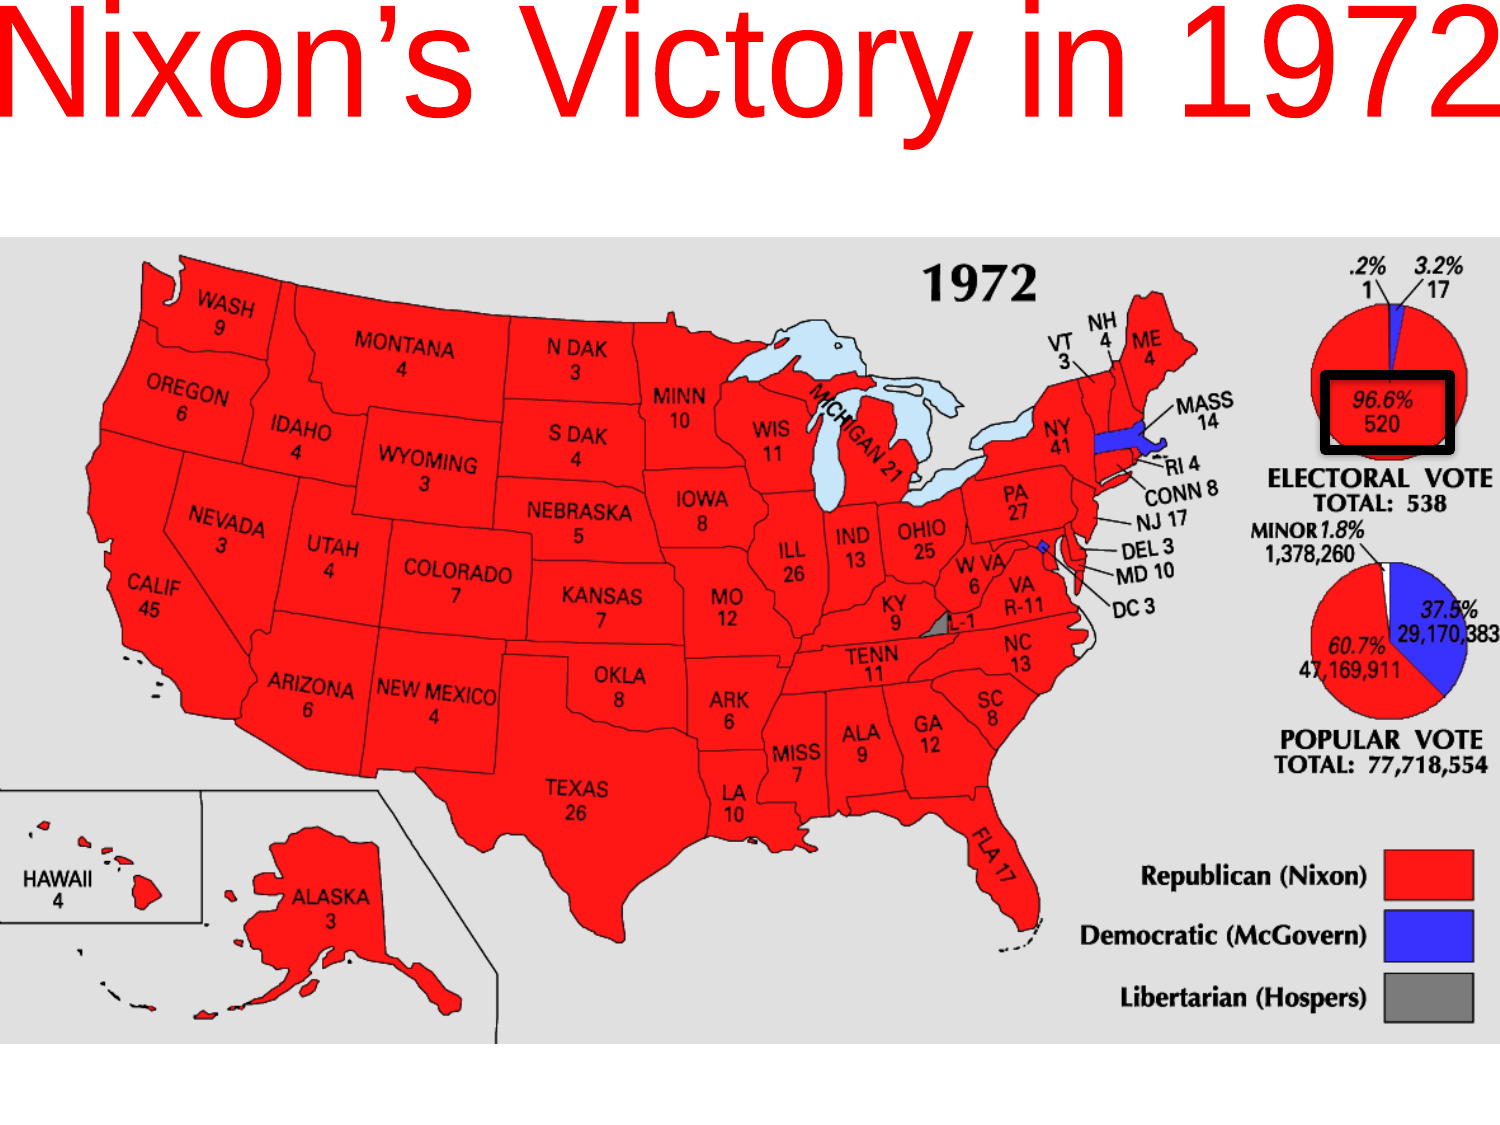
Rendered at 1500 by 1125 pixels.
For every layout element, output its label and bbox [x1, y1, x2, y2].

picture [0, 237, 1500, 1044]
